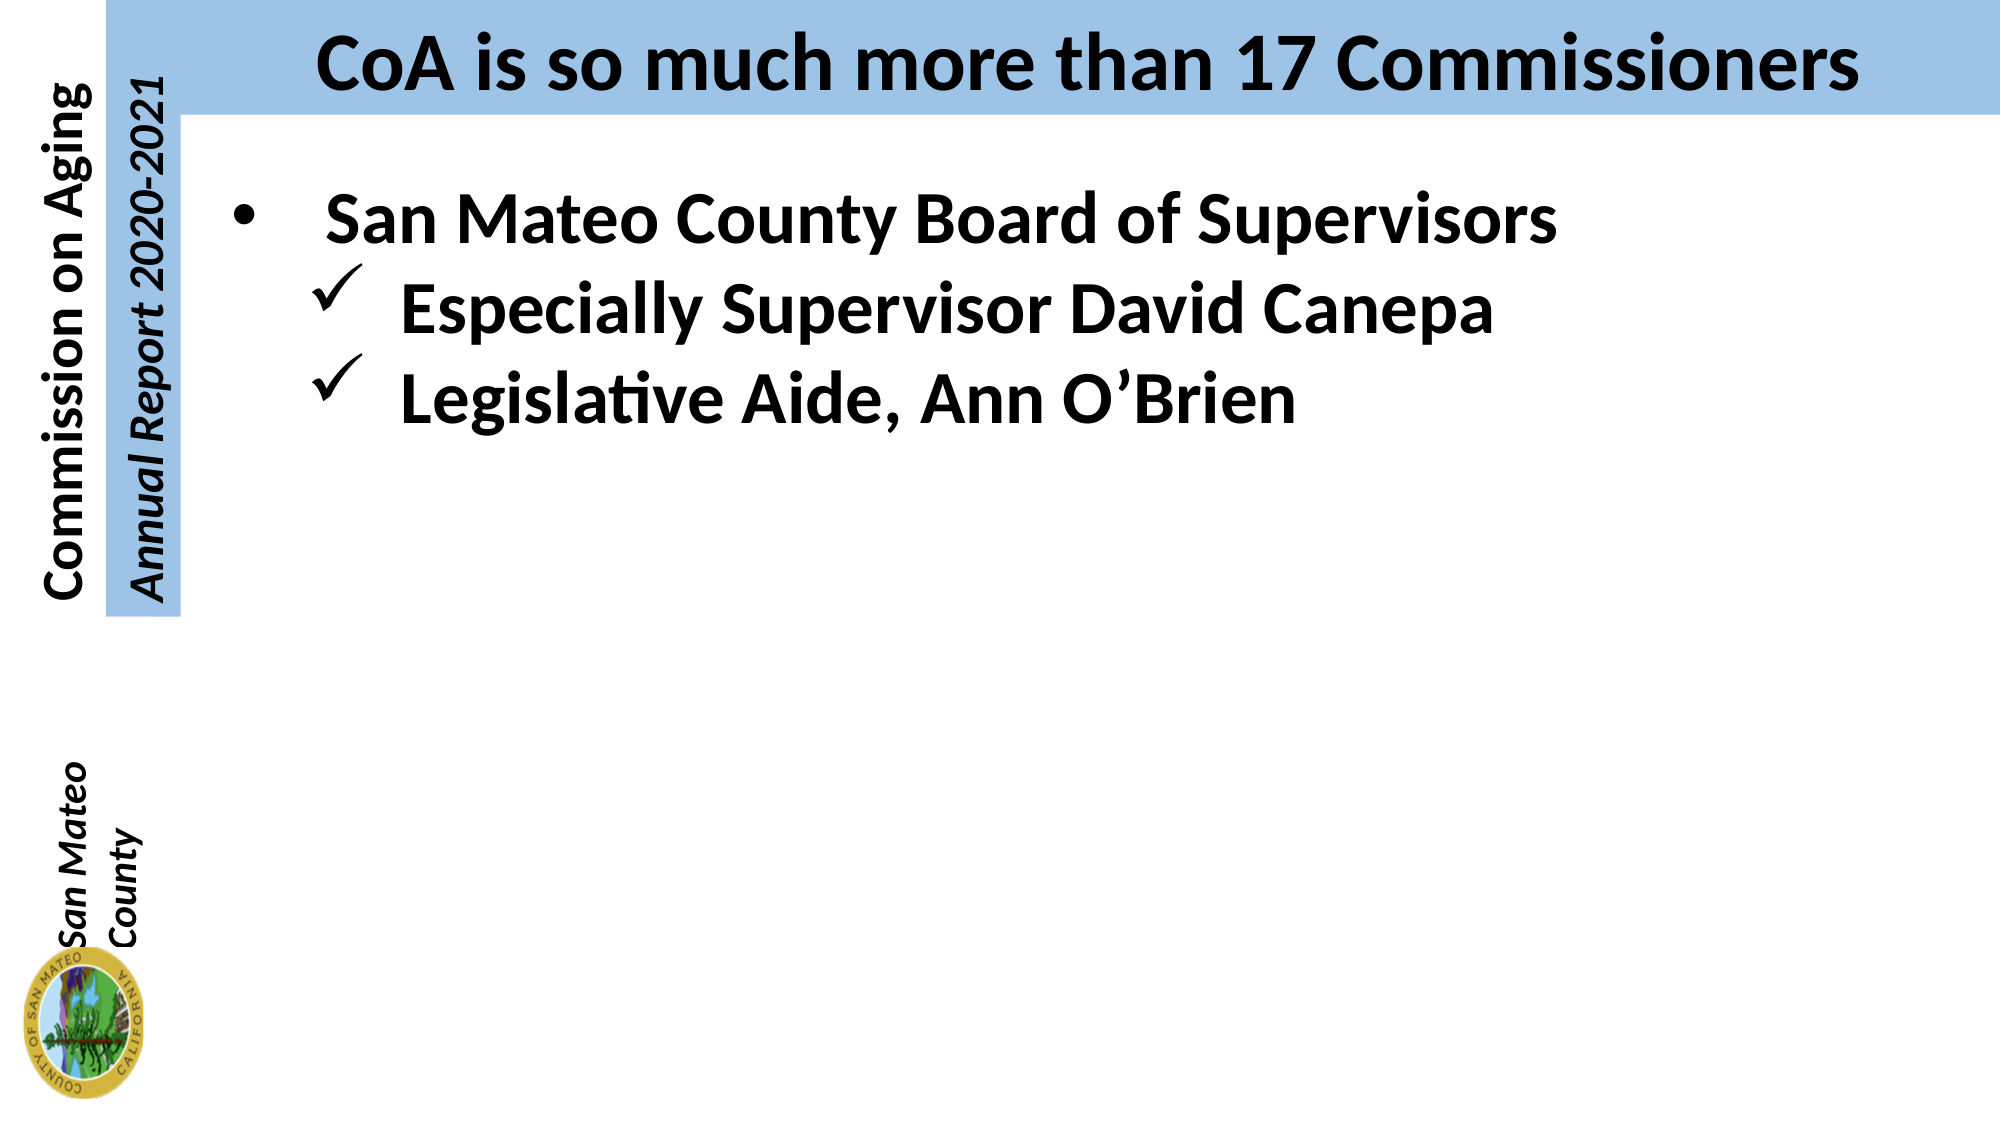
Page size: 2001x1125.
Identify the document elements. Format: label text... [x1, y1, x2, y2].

text_box CoA is so much more than 17 Commissioners [178, 0, 2000, 115]
text_box San Mateo County Board of Supervisors Especially Supervisor David Canepa Legislative Aide, Ann O’Brien [217, 161, 1964, 446]
